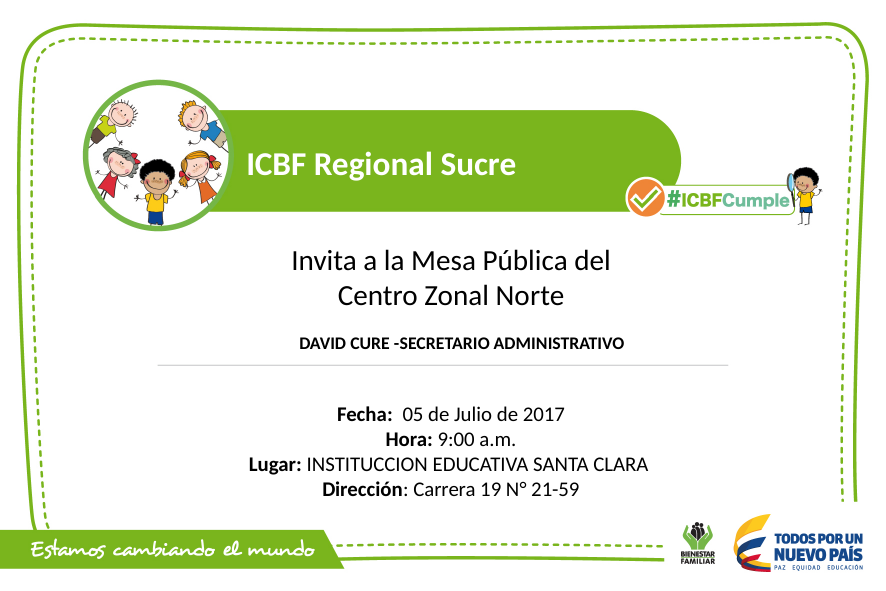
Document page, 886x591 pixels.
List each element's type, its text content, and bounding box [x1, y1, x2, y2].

text_box Fecha: 05 de Julio de 2017 Hora: 9:00 a.m. Lugar: INSTITUCCION EDUCATIVA SANTA CLARA Dirección: Carrera 19 N° 21-59 [131, 393, 771, 534]
text_box ICBF Regional Sucre [231, 134, 557, 190]
text_box Invita a la Mesa Pública del Centro Zonal Norte [259, 234, 643, 319]
text_box DAVID CURE -SECRETARIO ADMINISTRATIVO [203, 324, 721, 361]
picture [0, 0, 886, 591]
